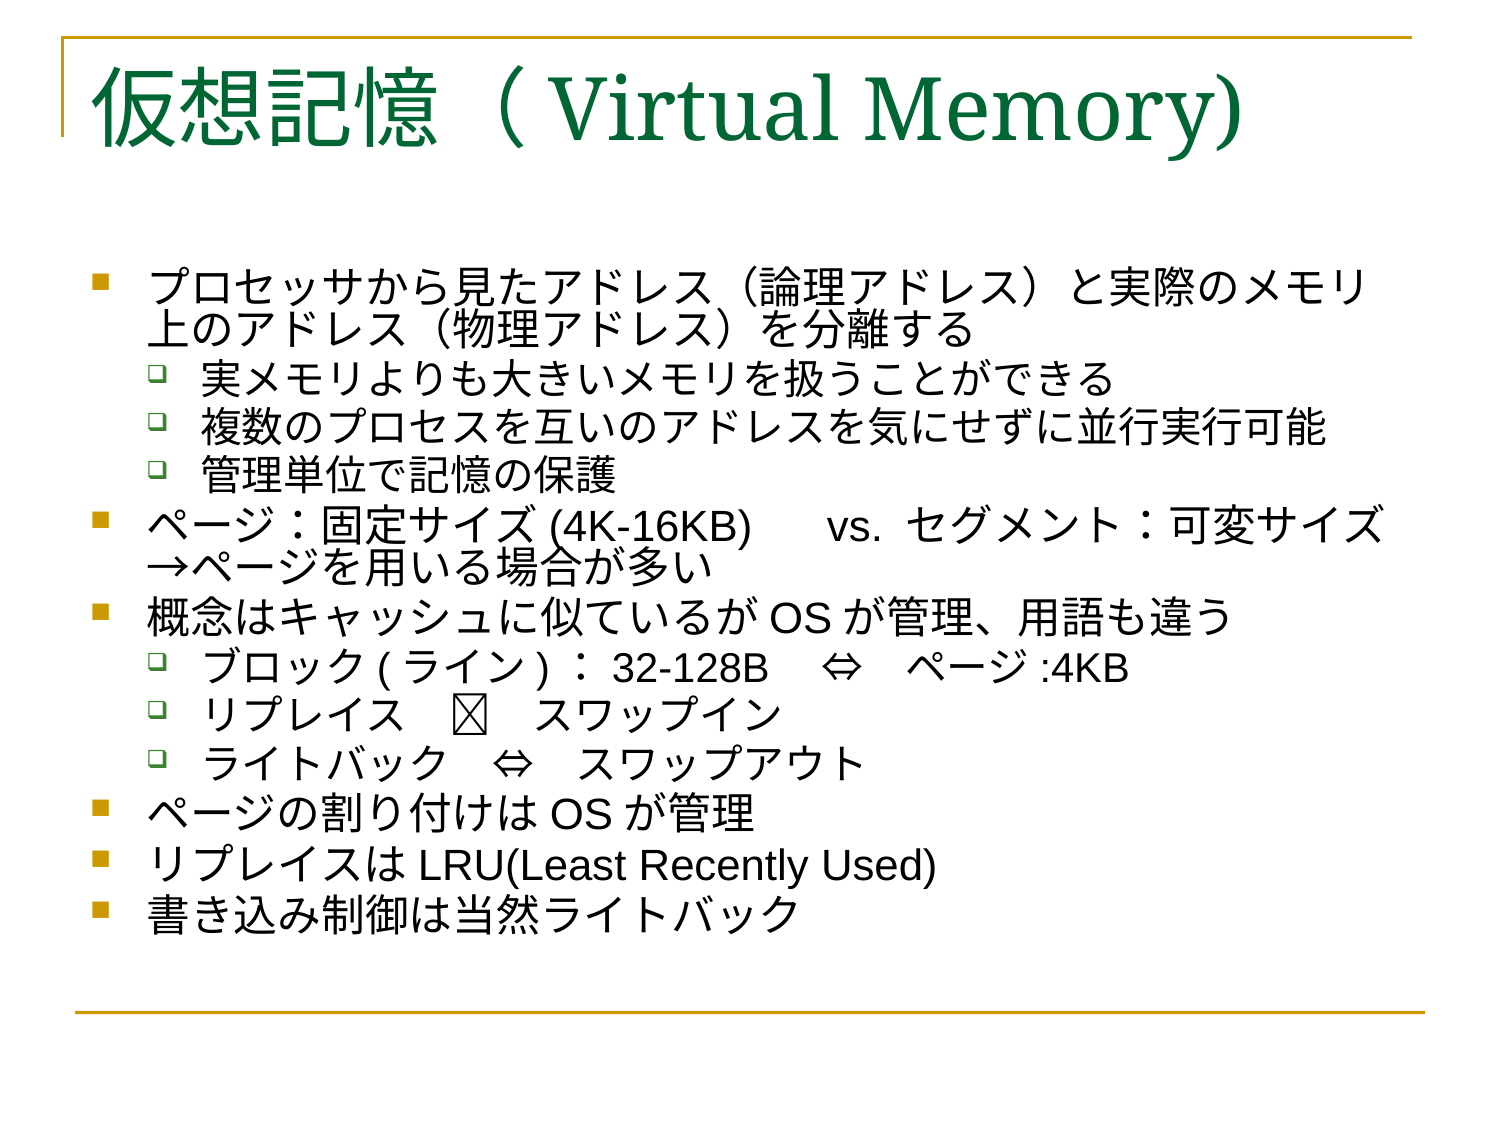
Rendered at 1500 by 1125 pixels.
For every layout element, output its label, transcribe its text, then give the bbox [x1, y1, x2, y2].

title 仮想記憶（Virtual Memory) [75, 45, 1425, 233]
list プロセッサから見たアドレス（論理アドレス）と実際のメモリ上のアドレス（物理アドレス）を分離する 実メモリよりも大きいメモリを扱うことができる 複数のプロセスを互いのアドレスを気にせずに並行実行可能 管理単位で記憶の保護 ページ：固定サイズ(4K-16KB) vs. セグメント：可変サイズ→ページを用いる場合が多い 概念はキャッシュに似ているがOSが管理、用語も違う ブロック(ライン)：32-128B ⇔ ページ:4KB リプレイス  スワップイン ライトバック ⇔ スワップアウト ページの割り付けはOSが管理 リプレイスはLRU(Least Recently Used) 書き込み制御は当然ライトバック [75, 262, 1425, 1006]
